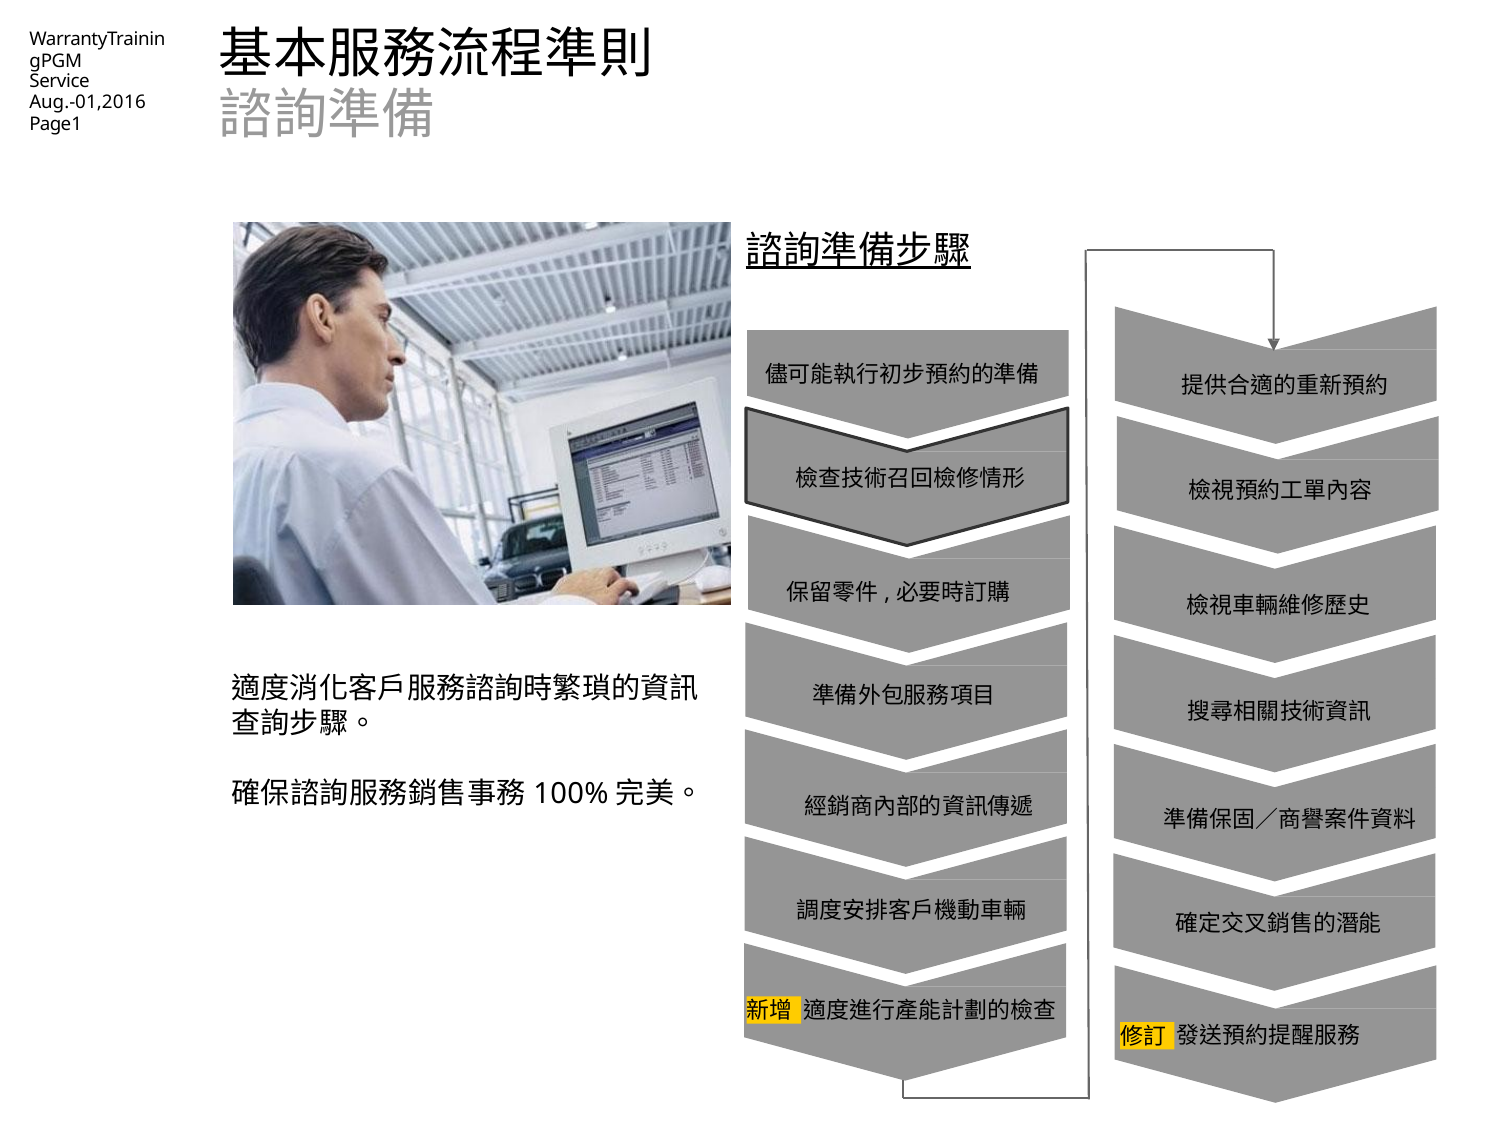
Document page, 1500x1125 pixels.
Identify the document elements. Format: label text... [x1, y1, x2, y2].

text_box [748, 515, 1070, 653]
text_box [1113, 853, 1436, 991]
text_box [1116, 416, 1439, 554]
text_box 諮詢準備步驟 [743, 225, 973, 271]
text_box [746, 408, 1068, 546]
text_box [1113, 634, 1436, 773]
text_box [1114, 525, 1436, 663]
text_box 檢視預約工單內容 [1186, 476, 1375, 504]
text_box 修訂 [1120, 1022, 1175, 1050]
text_box 適度進行產能計劃的檢查 [801, 995, 1058, 1024]
text_box 新增 [746, 996, 802, 1024]
text_box 準備外包服務項目 [809, 680, 998, 709]
text_box 經銷商內部的資訊傳遞 [802, 791, 1036, 820]
text_box [747, 330, 1069, 439]
text_box [744, 836, 1067, 974]
text_box [1267, 249, 1280, 352]
text_box 準備保固／商譽案件資料 [1161, 804, 1419, 833]
text_box 發送預約提醒服務 [1174, 1021, 1362, 1049]
text_box 提供合適的重新預約 [1179, 371, 1390, 399]
text_box 檢查技術召回檢修情形 [793, 463, 1028, 492]
text_box WarrantyTrainingPGM Service Aug.-01,2016 Page1 [27, 28, 176, 157]
text_box 適度消化客戶服務諮詢時繁瑣的資訊查詢步驟。 [229, 669, 701, 740]
text_box [745, 622, 1068, 760]
text_box 儘可能執行初步預約的準備 [763, 359, 1043, 387]
text_box [1114, 965, 1437, 1103]
text_box 確保諮詢服務銷售事務100%完美。 [229, 774, 693, 810]
text_box [1113, 743, 1436, 882]
text_box [1114, 306, 1437, 444]
text_box [233, 222, 731, 605]
text_box [744, 729, 1067, 867]
text_box [744, 943, 1067, 1081]
text_box 保留零件,必要時訂購 [784, 577, 1019, 605]
title 基本服務流程準則諮詢準備 [216, 21, 656, 210]
text_box 調度安排客戶機動車輛 [794, 895, 1029, 924]
text_box 檢視車輛維修歷史 [1184, 590, 1372, 619]
text_box 搜尋相關技術資訊 [1185, 696, 1374, 724]
text_box 確定交叉銷售的潛能 [1173, 908, 1384, 937]
